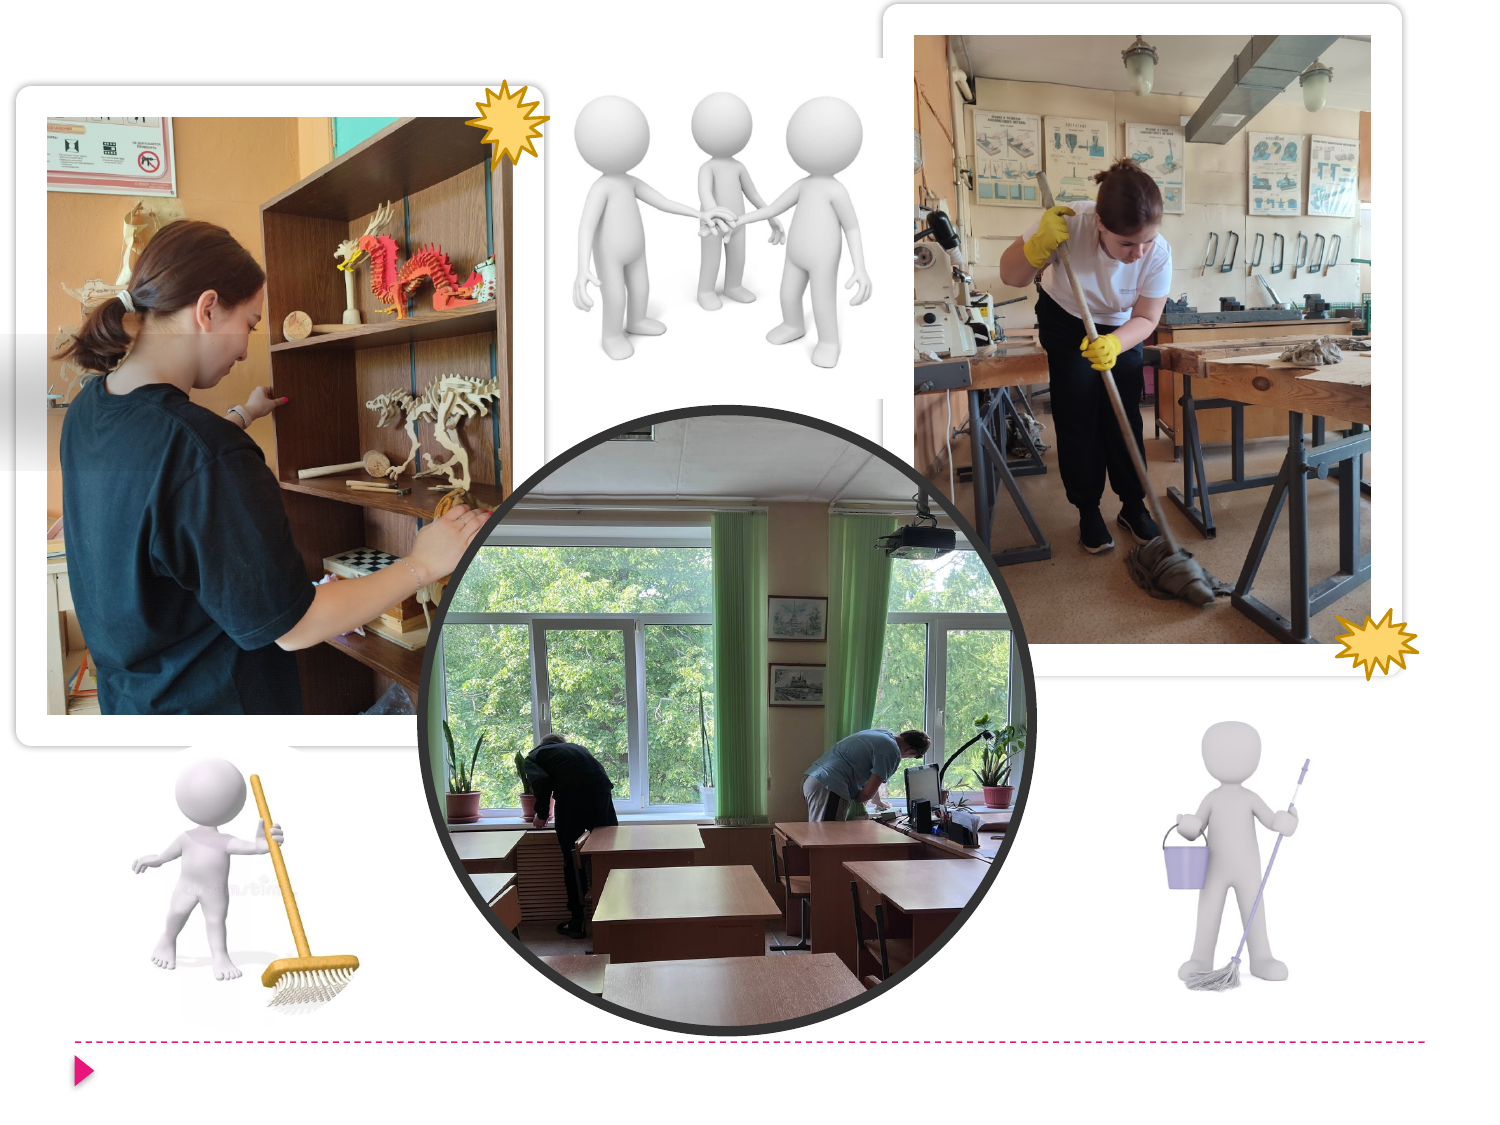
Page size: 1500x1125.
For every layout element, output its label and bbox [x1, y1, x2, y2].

picture [550, 58, 891, 399]
picture [1089, 702, 1395, 1008]
text_box [1352, 607, 1420, 682]
picture [93, 738, 387, 1032]
picture [46, 34, 1372, 1032]
text_box [475, 79, 544, 162]
